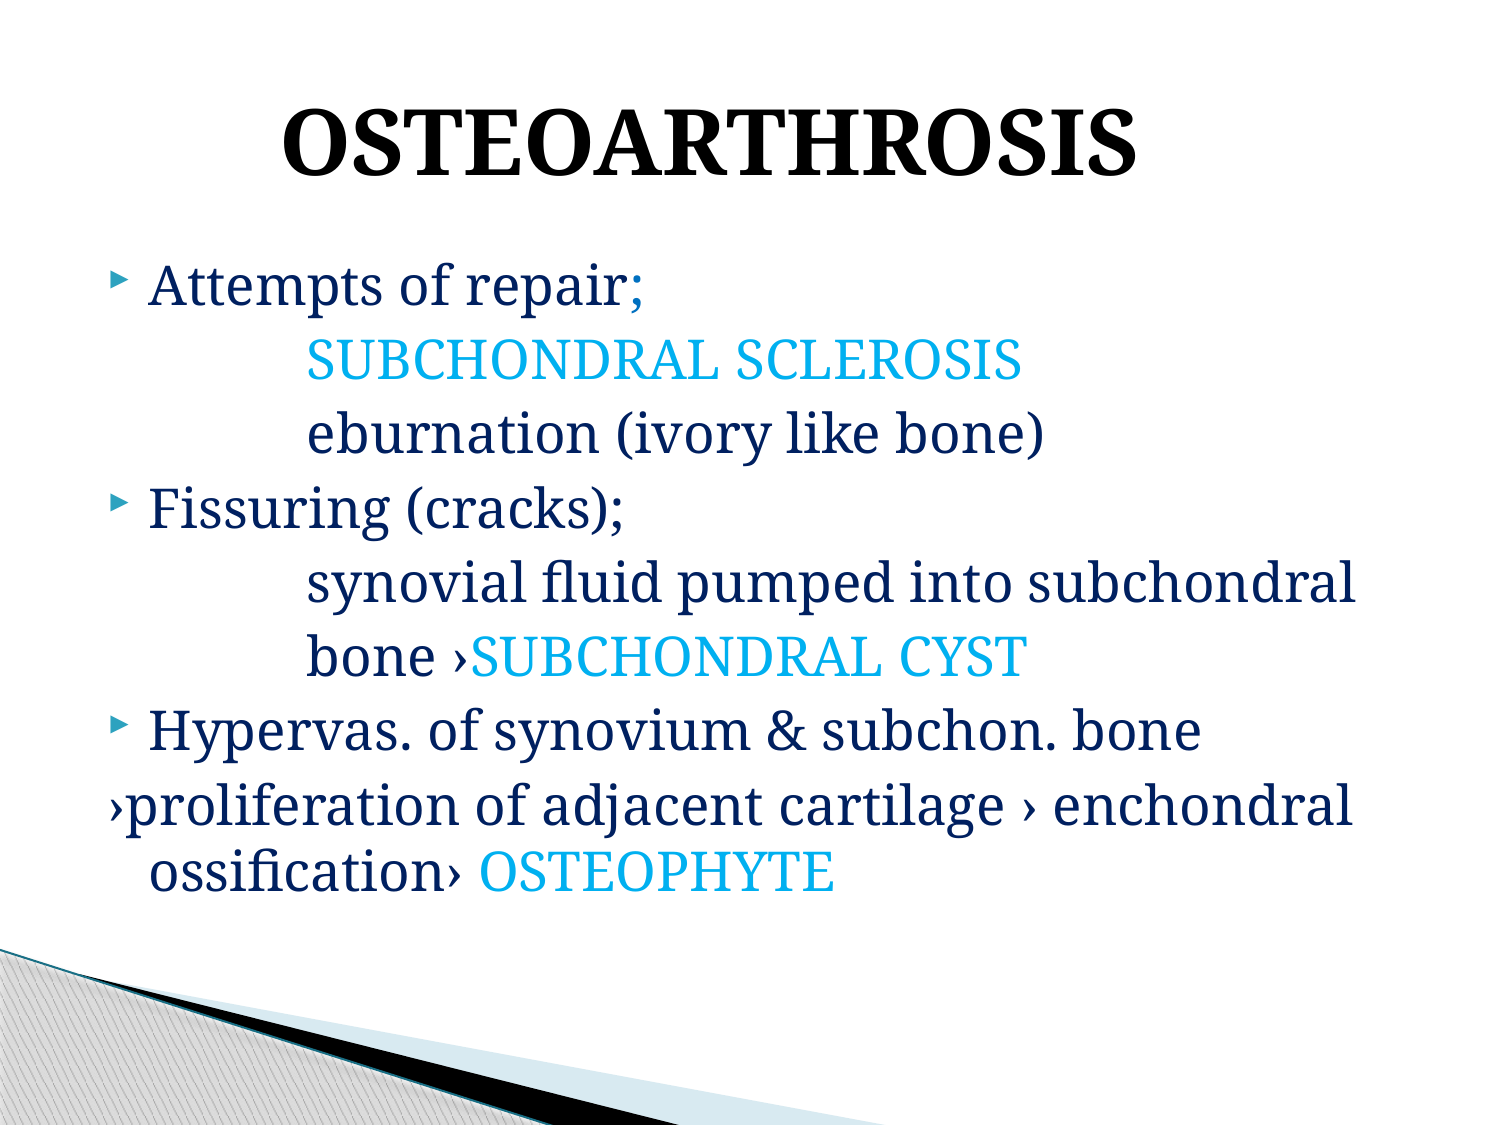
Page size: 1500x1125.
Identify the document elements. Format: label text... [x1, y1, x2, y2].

title OSTEOARTHROSIS [75, 45, 1425, 233]
list Attempts of repair; SUBCHONDRAL SCLEROSIS eburnation (ivory like bone) Fissuring (cracks); synovial fluid pumped into subchondral bone ›SUBCHONDRAL CYST Hypervas. of synovium & subchon. bone ›proliferation of adjacent cartilage › enchondral ossification› OSTEOPHYTE [75, 243, 1425, 986]
